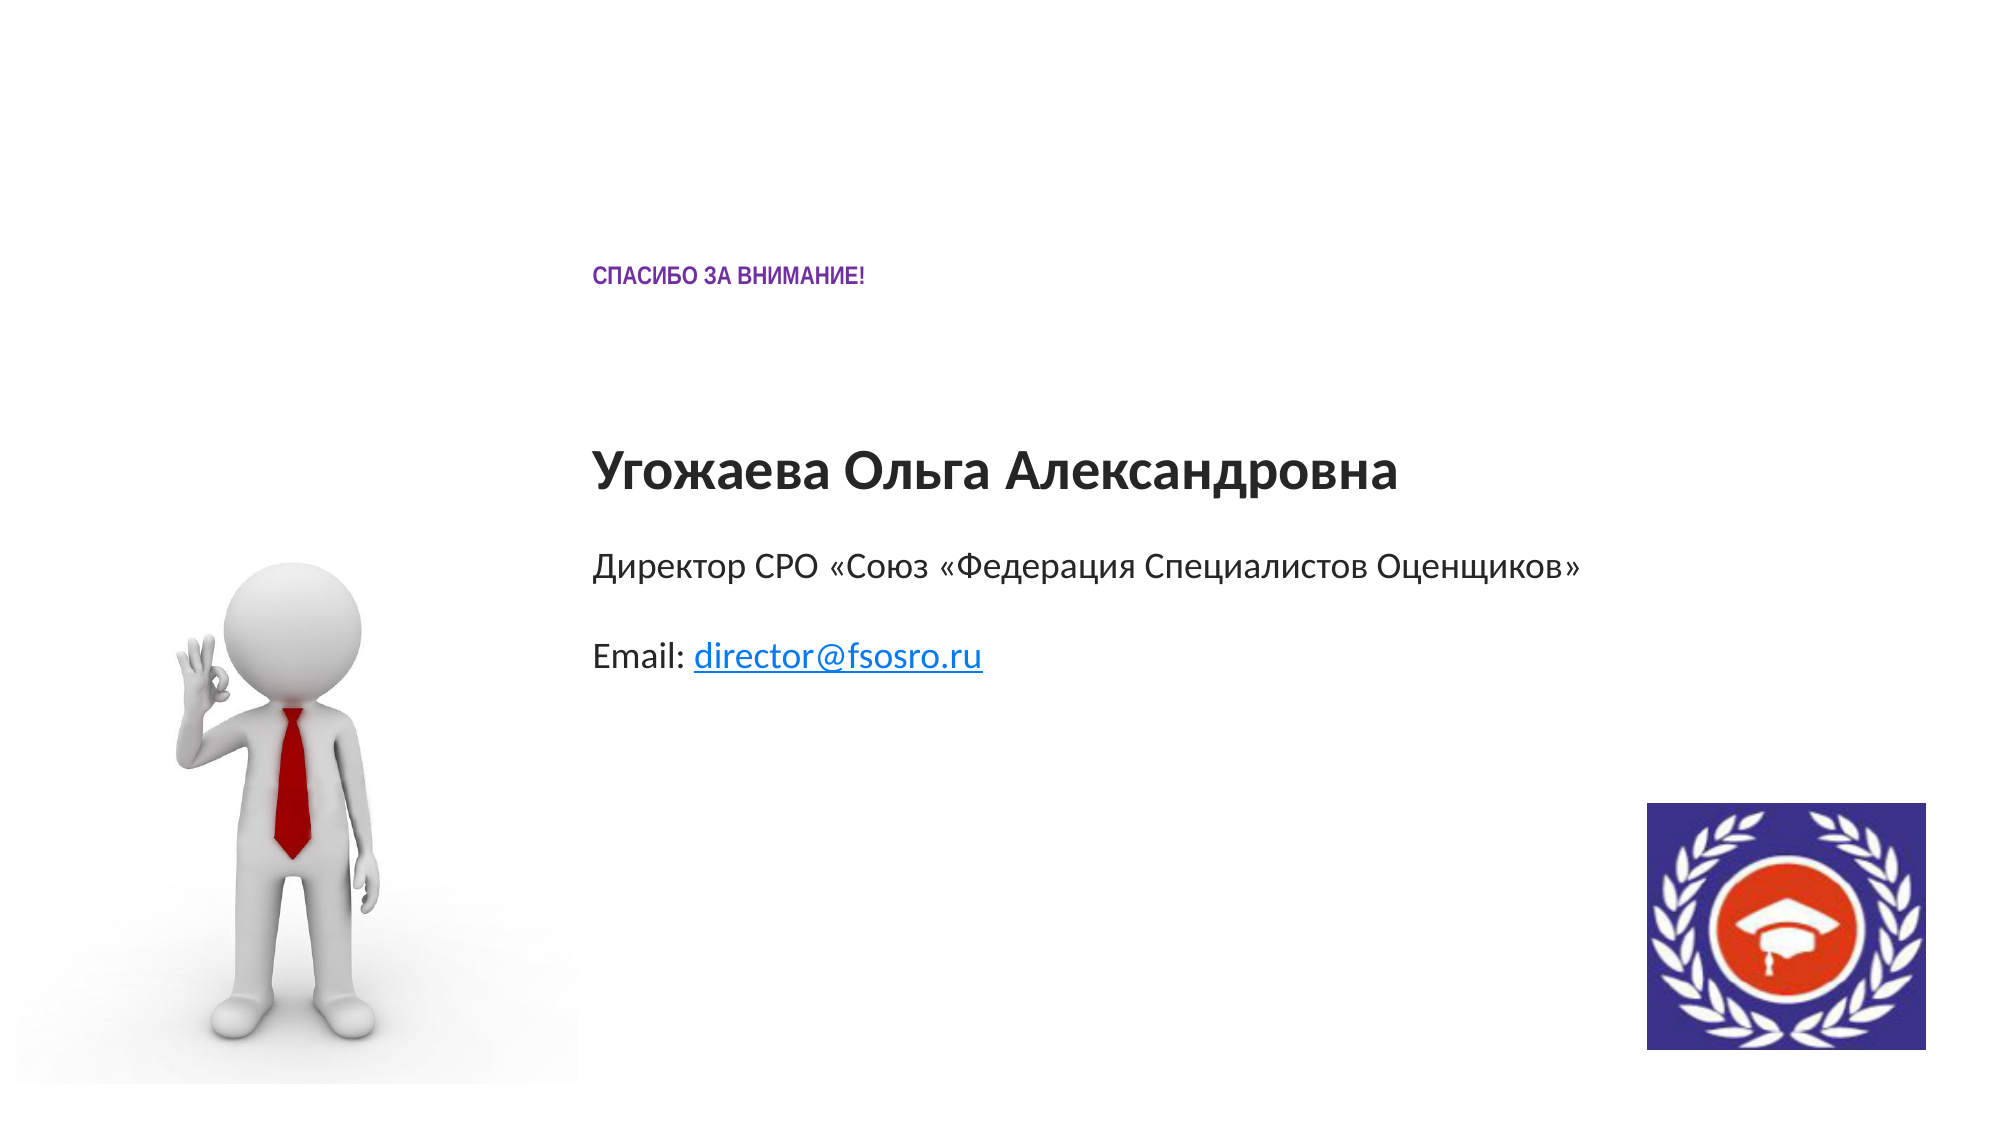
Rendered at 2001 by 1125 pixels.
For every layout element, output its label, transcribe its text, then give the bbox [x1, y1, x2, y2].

picture [1647, 803, 1926, 1050]
picture [15, 522, 578, 1084]
title СПАСИБО ЗА ВНИМАНИЕ! [577, 249, 1482, 356]
text_box Угожаева Ольга Александровна Директор СРО «Союз «Федерация Специалистов Оценщиков» Еmail: director@fsosro.ru [577, 423, 1964, 1106]
